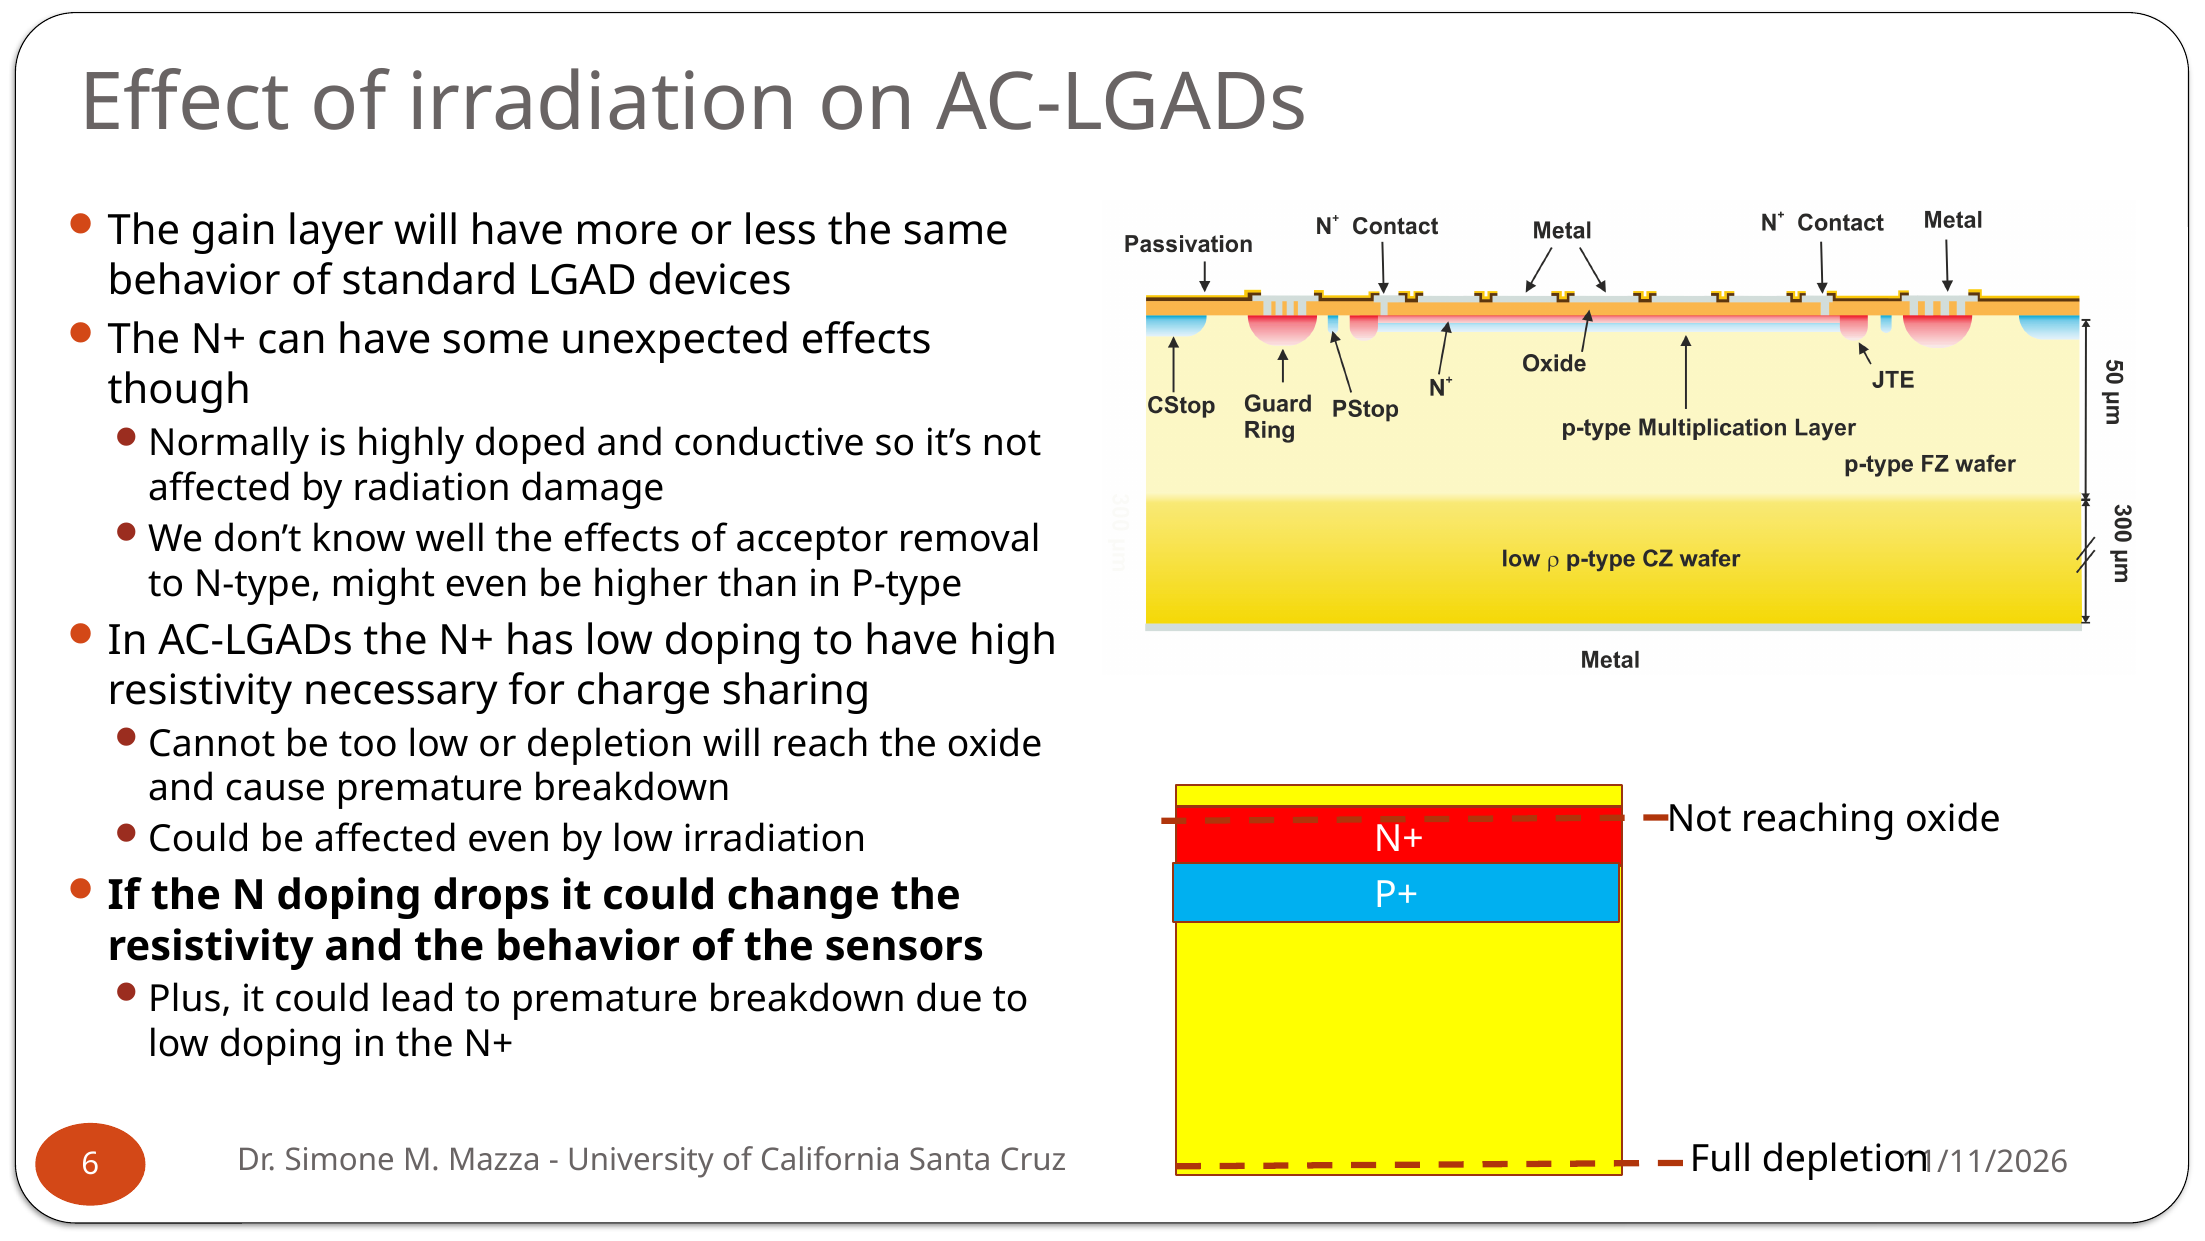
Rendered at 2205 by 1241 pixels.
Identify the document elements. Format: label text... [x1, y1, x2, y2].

text_box Not reaching oxide [1652, 787, 2016, 847]
text_box [1175, 867, 1623, 1161]
list The gain layer will have more or less the same behavior of standard LGAD devices The N+ can have some unexpected effects though Normally is highly doped and conductive so it’s not affected by radiation damage We don’t know well the effects of acceptor removal to N-type, might even be higher than in P-type In AC-LGADs the N+ has low doping to have high resistivity necessary for charge sharing Cannot be too low or depletion will reach the oxide and cause premature breakdown Could be affected even by low irradiation If the N doping drops it could change the resistivity and the behavior of the sensors Plus, it could lead to premature breakdown due to low doping in the N+ [51, 194, 1091, 1081]
text_box Full depletion [1675, 1127, 1945, 1187]
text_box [1175, 1162, 1694, 1167]
text_box P+ [1172, 862, 1620, 923]
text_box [1161, 817, 1679, 822]
text_box N+ [1175, 830, 1623, 867]
slide_number 6 [35, 1122, 146, 1206]
text_box N+ [1175, 805, 1623, 815]
text_box [1175, 784, 1623, 805]
title Effect of irradiation on AC-LGADs [62, 40, 1633, 163]
picture [1101, 199, 2136, 675]
footer Dr. Simone M. Mazza - University of California Santa Cruz [220, 1116, 1176, 1199]
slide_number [1488, 1119, 2086, 1206]
